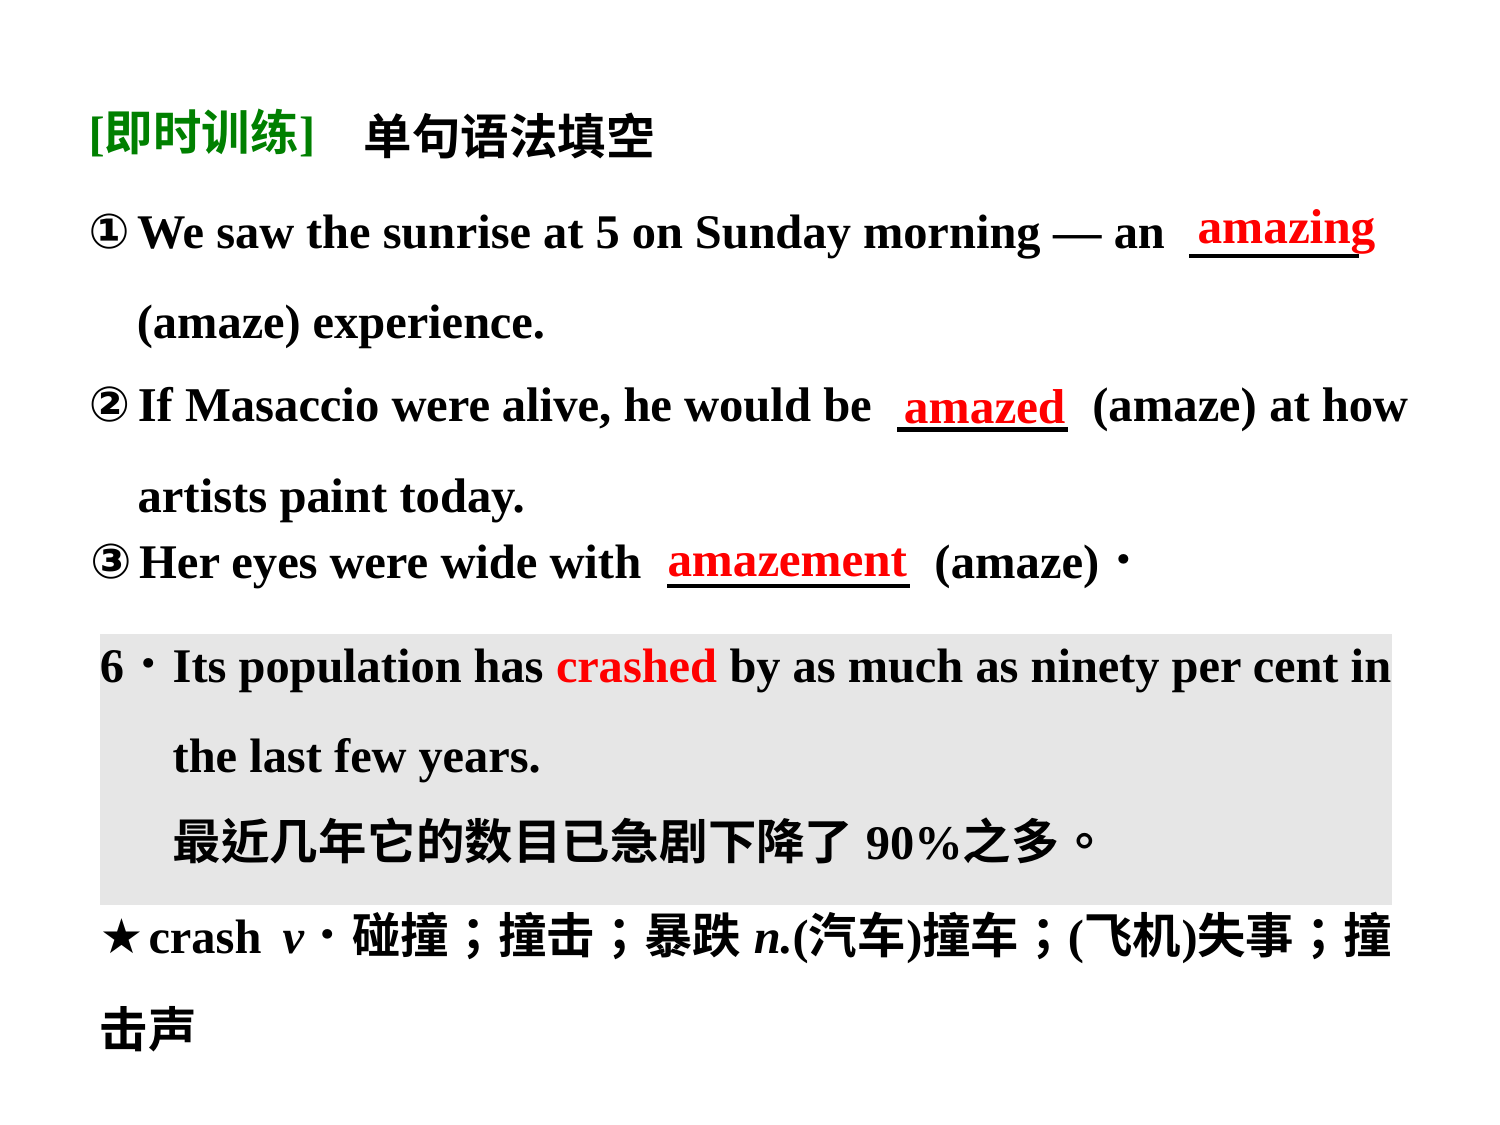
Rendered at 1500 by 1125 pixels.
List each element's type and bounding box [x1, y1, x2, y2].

text_box [89, 372, 1428, 563]
text_box [88, 101, 1381, 381]
text_box [90, 529, 1377, 641]
text_box [903, 373, 1161, 437]
text_box [1197, 193, 1455, 258]
text_box [99, 633, 1392, 1094]
text_box [667, 526, 923, 591]
